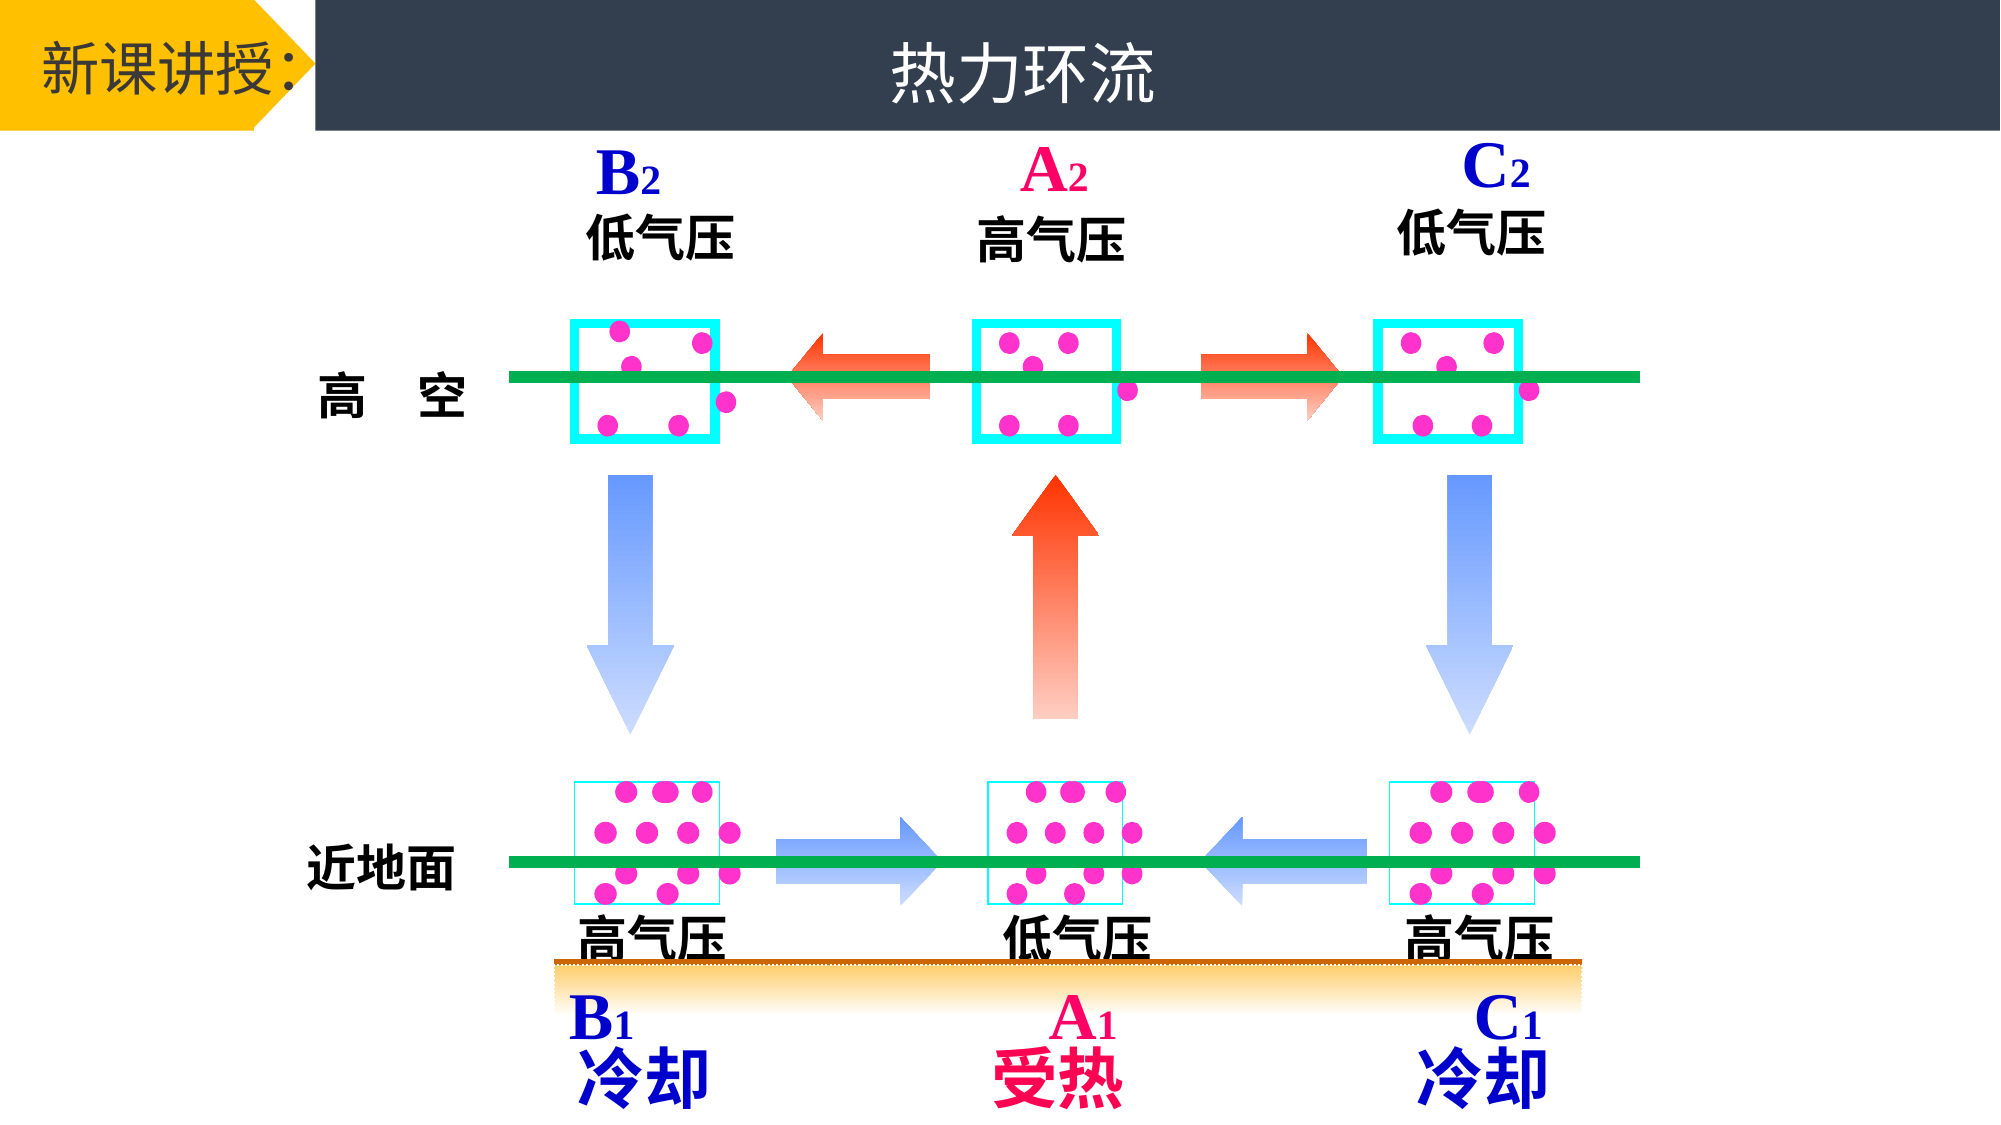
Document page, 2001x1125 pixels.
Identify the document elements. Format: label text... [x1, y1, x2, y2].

text_box [1026, 781, 1046, 803]
text_box [1058, 415, 1078, 436]
text_box [595, 883, 617, 899]
text_box [677, 868, 699, 884]
text_box [1481, 781, 1494, 803]
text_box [554, 965, 1583, 1062]
text_box 低气压 [1381, 194, 1677, 270]
text_box [775, 817, 937, 856]
text_box [1023, 356, 1043, 371]
text_box [1401, 332, 1421, 354]
text_box [1410, 883, 1432, 899]
text_box 冷却 [562, 1062, 941, 1125]
text_box [1389, 868, 1535, 899]
text_box [692, 781, 712, 803]
text_box [1118, 383, 1138, 401]
text_box [1468, 781, 1489, 803]
text_box [976, 383, 1117, 440]
text_box [1493, 822, 1514, 844]
text_box [792, 383, 930, 421]
text_box [610, 321, 630, 342]
text_box [1205, 817, 1367, 856]
text_box [1073, 781, 1085, 803]
text_box 低气压 [988, 899, 1260, 959]
text_box [1007, 883, 1027, 899]
text_box [1378, 323, 1519, 371]
text_box [692, 332, 712, 354]
text_box [1519, 383, 1539, 401]
text_box 高气压 [562, 899, 870, 959]
text_box [1410, 822, 1432, 844]
text_box [1084, 822, 1104, 844]
text_box [652, 781, 674, 803]
text_box [719, 822, 740, 844]
text_box [1534, 868, 1555, 884]
text_box 低气压 [570, 199, 901, 275]
text_box [1451, 822, 1473, 844]
text_box [1200, 383, 1338, 421]
text_box [574, 868, 720, 899]
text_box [0, 0, 316, 131]
text_box [775, 868, 936, 906]
text_box [615, 781, 637, 803]
text_box [999, 415, 1019, 436]
text_box [1493, 868, 1514, 884]
text_box [988, 868, 1123, 899]
text_box [574, 781, 720, 856]
text_box [657, 883, 678, 899]
text_box [1122, 822, 1142, 844]
text_box [621, 356, 641, 371]
text_box [1060, 781, 1081, 803]
text_box A2 [1004, 117, 1151, 212]
text_box [1472, 883, 1494, 899]
text_box [1045, 822, 1065, 844]
text_box B2 [581, 120, 713, 216]
text_box 近地面 [291, 829, 528, 904]
text_box [1534, 822, 1555, 844]
text_box 受热 [976, 1062, 1284, 1125]
text_box [1389, 781, 1535, 856]
text_box [1413, 415, 1433, 436]
text_box [615, 868, 637, 884]
text_box [1084, 868, 1104, 884]
text_box 高气压 [1389, 899, 1686, 975]
text_box [792, 333, 930, 371]
text_box [314, 0, 2000, 132]
text_box [598, 415, 618, 436]
text_box [574, 323, 715, 371]
text_box [1026, 868, 1046, 884]
text_box 高气压 [961, 200, 1199, 276]
text_box [669, 415, 689, 436]
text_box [586, 474, 1514, 735]
text_box [1058, 332, 1078, 354]
text_box [1431, 781, 1452, 803]
text_box [636, 822, 658, 844]
text_box [716, 392, 736, 413]
text_box [1200, 333, 1339, 371]
text_box [574, 383, 715, 440]
text_box [1064, 883, 1085, 899]
text_box [1206, 868, 1367, 899]
text_box [595, 822, 617, 844]
text_box C2 [1446, 113, 1557, 209]
text_box 高 空 [303, 356, 531, 432]
text_box [1378, 383, 1519, 440]
text_box [1519, 781, 1539, 803]
text_box [719, 868, 740, 884]
text_box [666, 781, 678, 803]
text_box [1484, 332, 1504, 354]
text_box 热力环流 [874, 24, 1567, 119]
text_box [677, 822, 699, 844]
text_box [1431, 868, 1452, 884]
text_box [976, 323, 1117, 371]
text_box [999, 332, 1019, 354]
text_box [1437, 356, 1457, 371]
text_box [1122, 868, 1142, 884]
text_box [1472, 415, 1492, 436]
text_box [988, 781, 1123, 856]
text_box 冷却 [1401, 1029, 1721, 1125]
text_box [1106, 781, 1126, 803]
text_box [1007, 822, 1027, 844]
